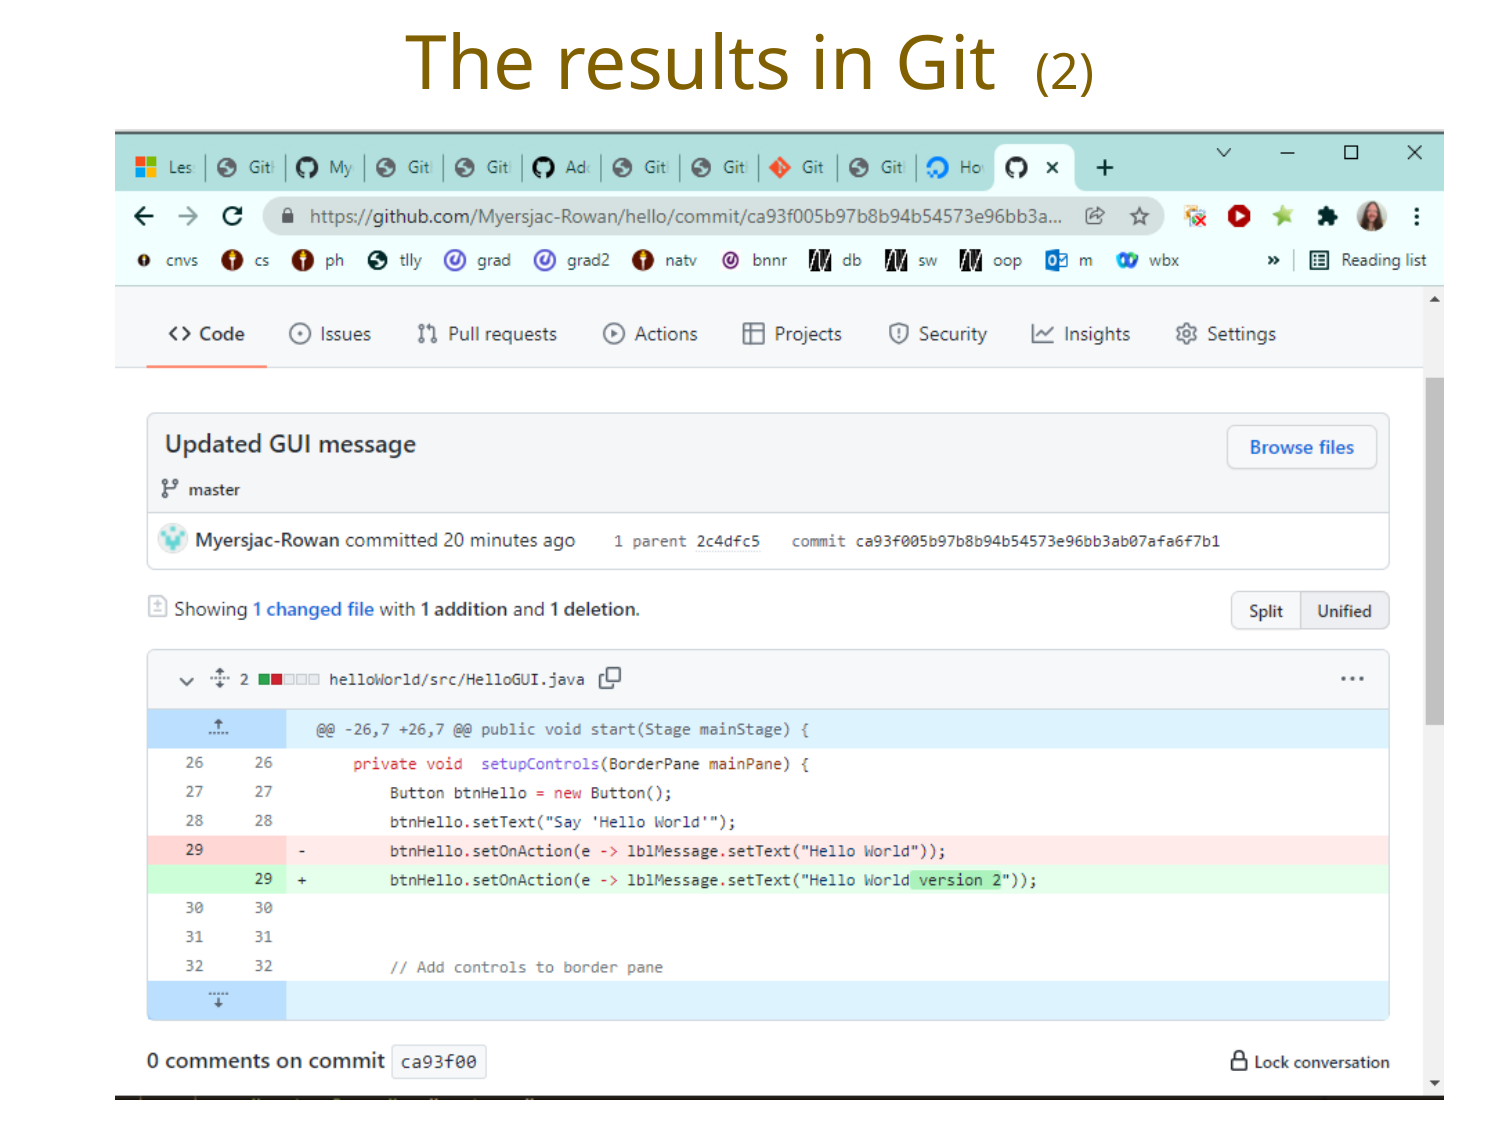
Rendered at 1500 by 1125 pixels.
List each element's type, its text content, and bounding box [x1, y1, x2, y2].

picture [115, 129, 1444, 1100]
title The results in Git (2) [0, 25, 1500, 106]
